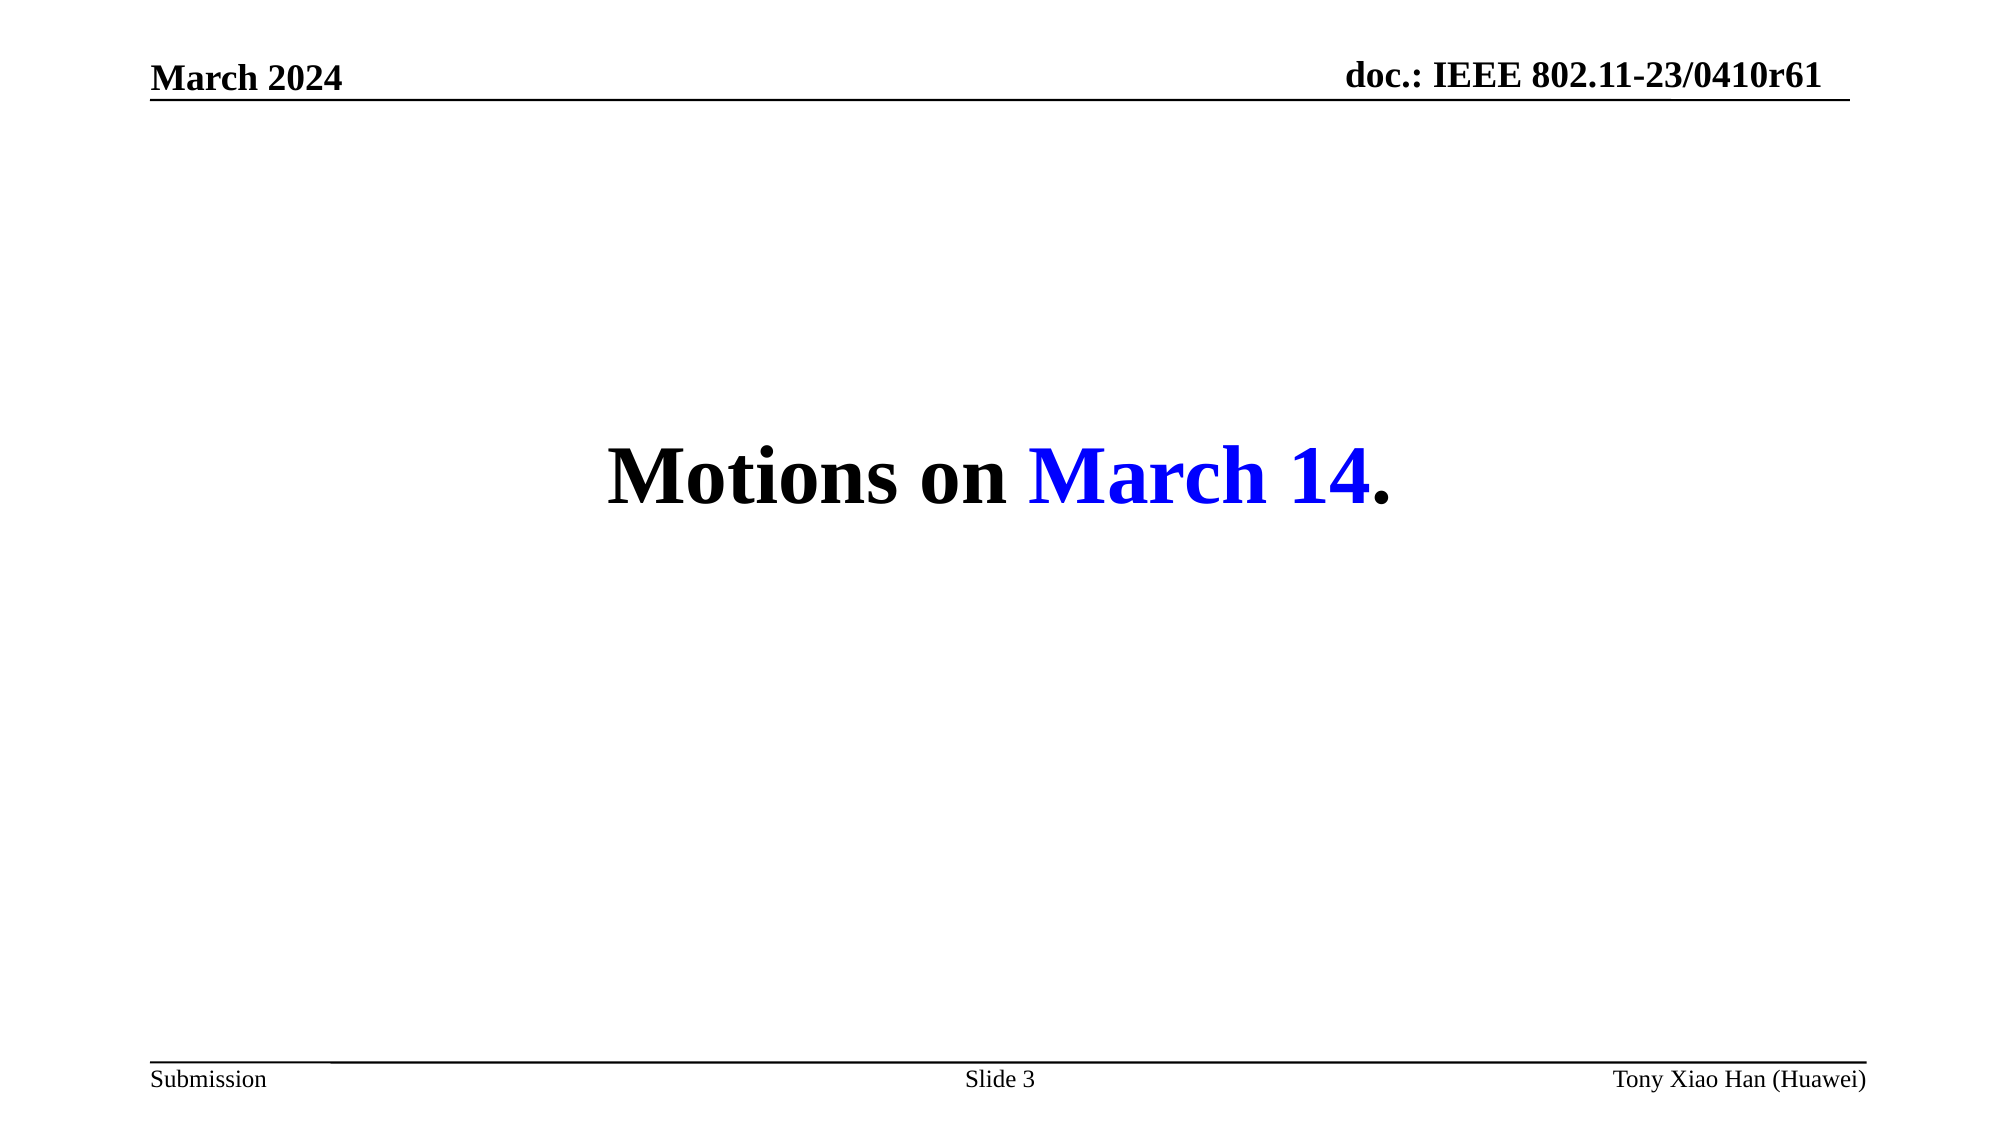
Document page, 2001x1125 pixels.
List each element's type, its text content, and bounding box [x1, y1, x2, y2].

text_box Motions on March 14. [362, 412, 1638, 950]
